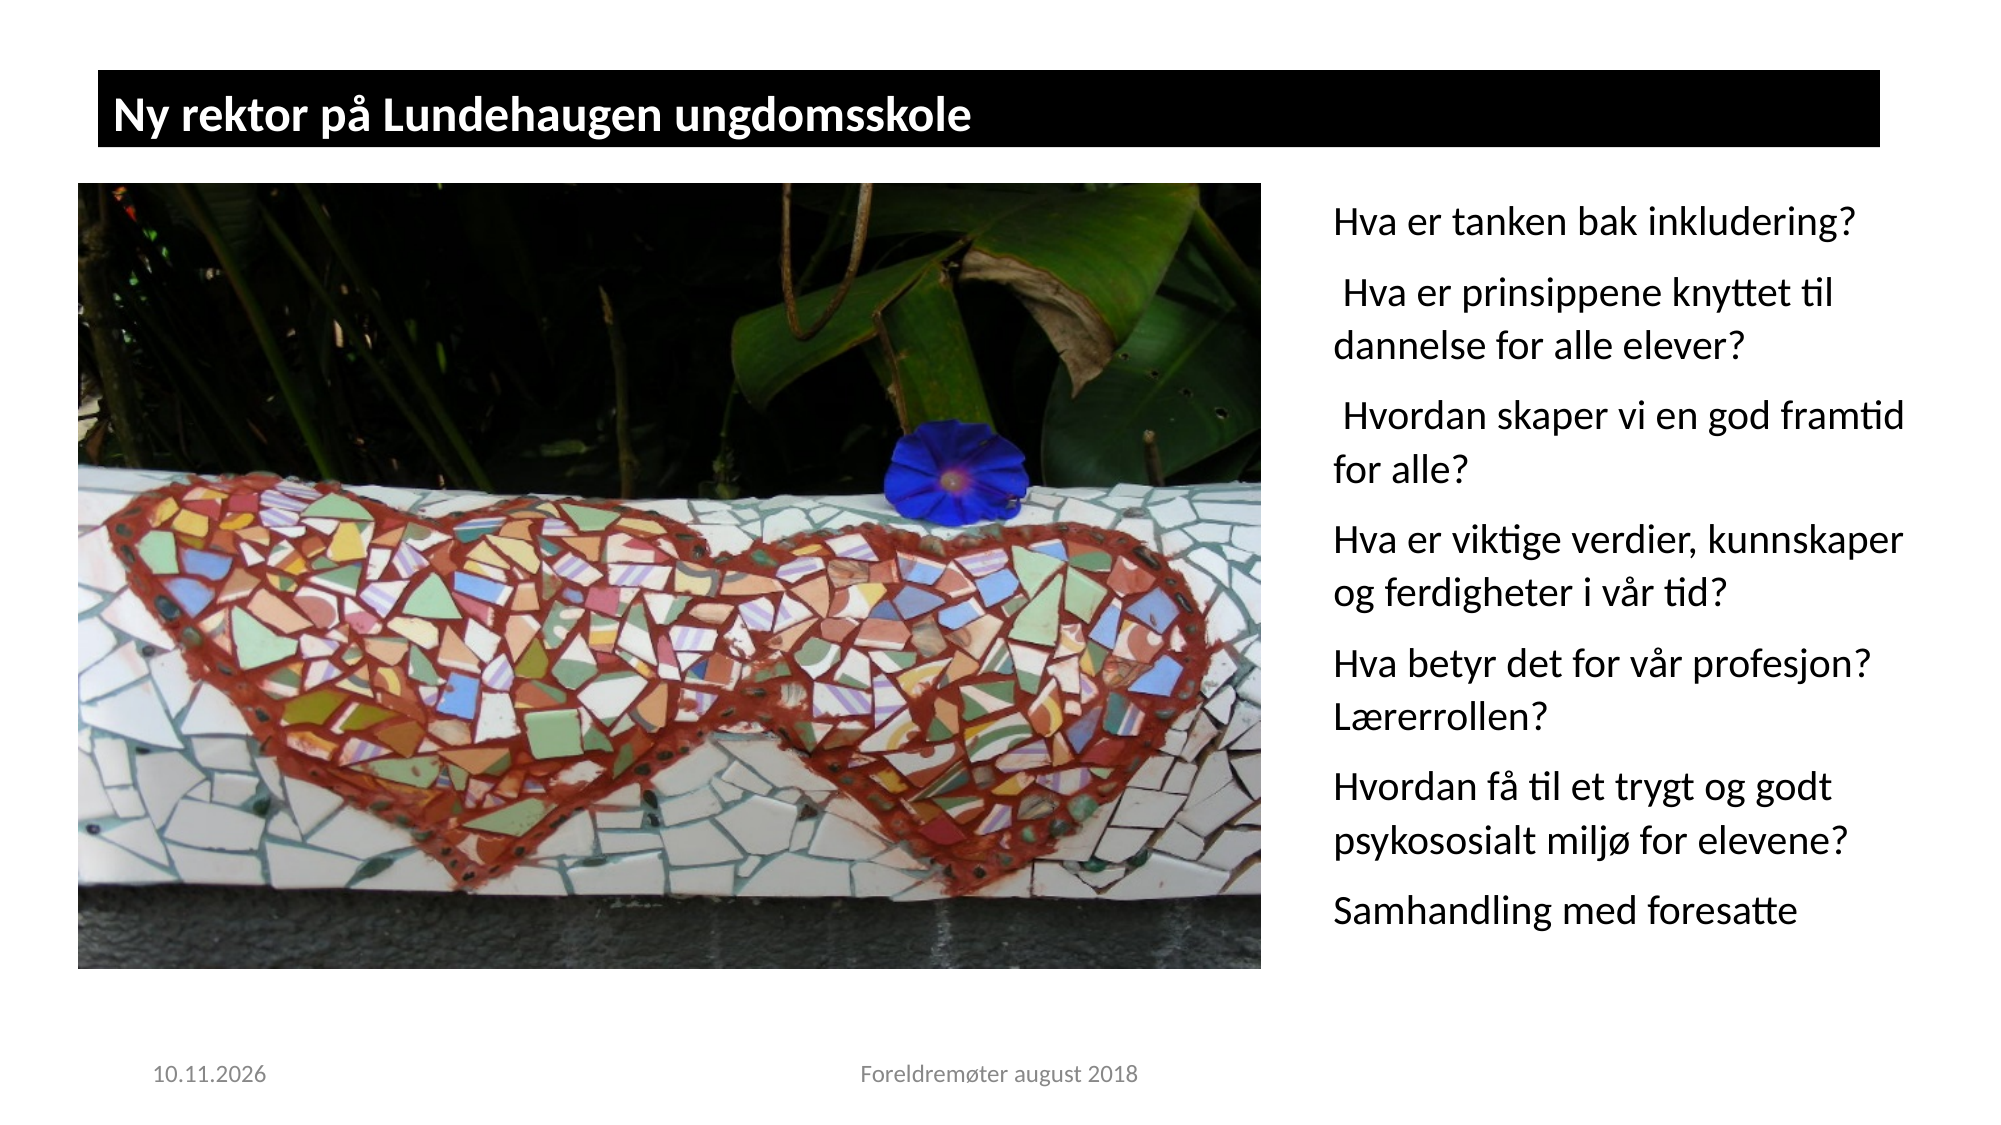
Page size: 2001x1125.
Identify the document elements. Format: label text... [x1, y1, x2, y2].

picture [78, 183, 1261, 969]
footer Foreldremøter august 2018 [662, 1042, 1338, 1103]
text_box Ny rektor på Lundehaugen ungdomsskole [98, 70, 1880, 148]
text_box Hva er tanken bak inkludering? Hva er prinsippene knyttet til dannelse for alle elever? Hvordan skaper vi en god framtid for alle? Hva er viktige verdier, kunnskaper og ferdigheter i vår tid? Hva betyr det for vår profesjon? Lærerrollen? Hvordan få til et trygt og godt psykososialt miljø for elevene? Samhandling med foresatte [1318, 183, 1953, 1071]
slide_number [137, 1042, 588, 1103]
